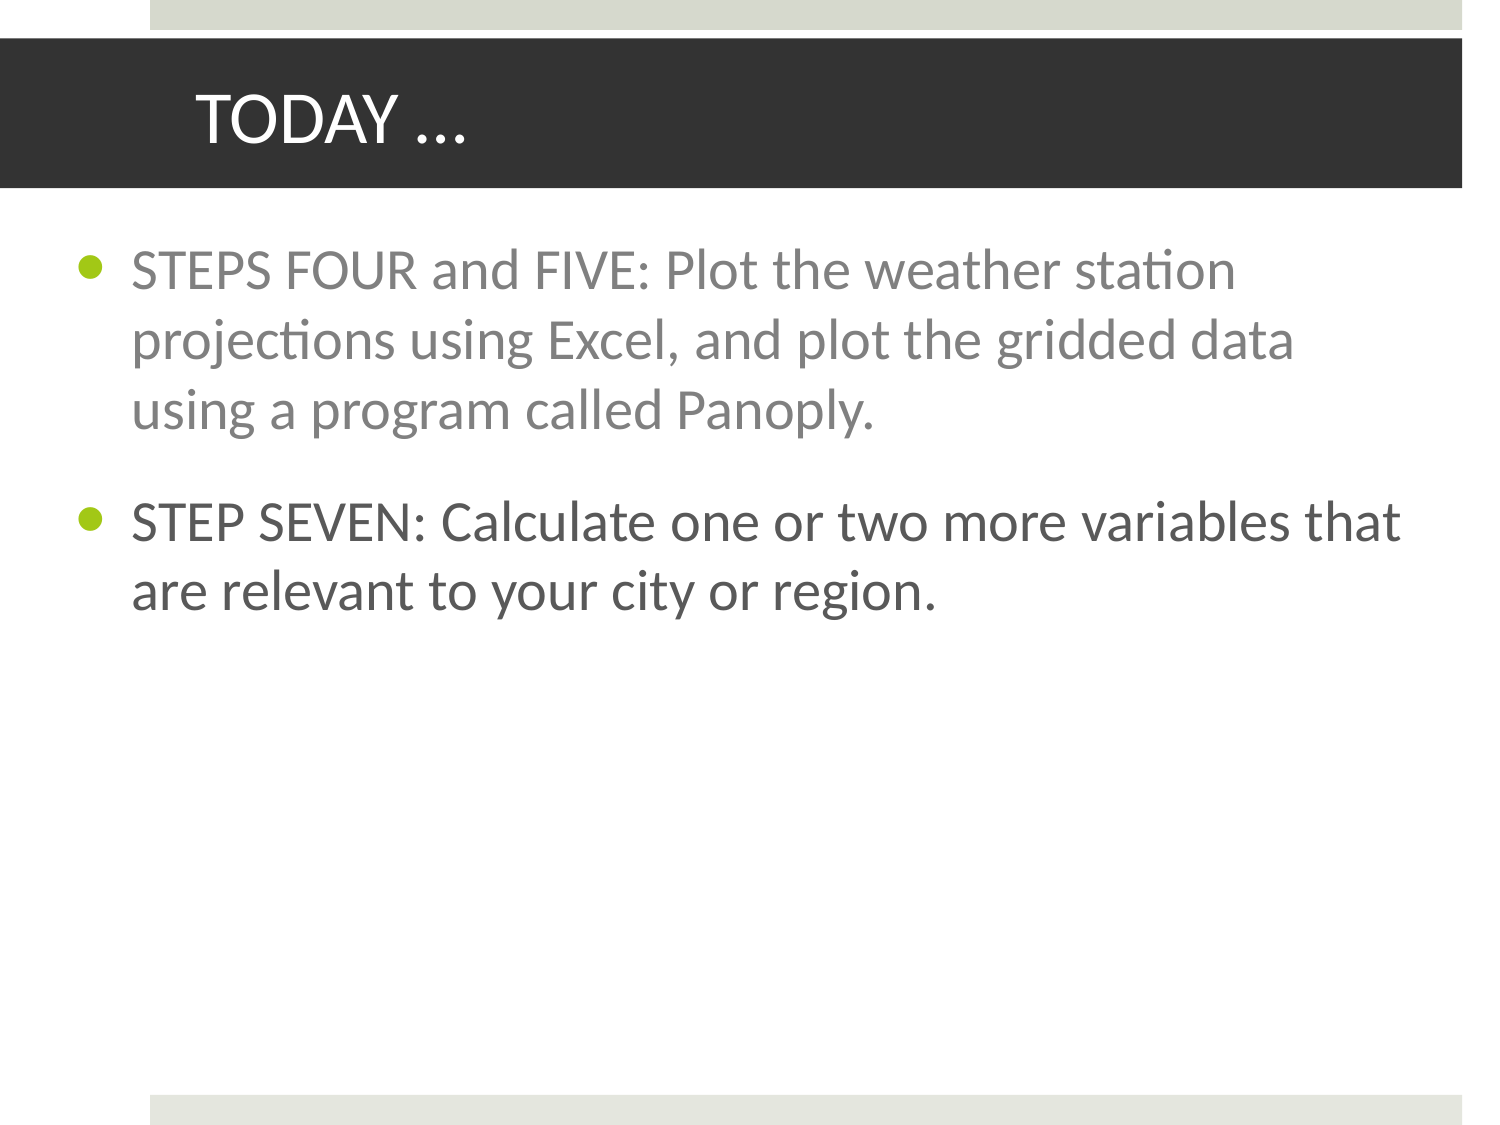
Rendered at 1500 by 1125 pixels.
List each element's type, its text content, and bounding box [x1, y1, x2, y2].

list STEPS FOUR and FIVE: Plot the weather station projections using Excel, and plot the gridded data using a program called Panoply. STEP SEVEN: Calculate one or two more variables that are relevant to your city or region. [60, 224, 1432, 1028]
title TODAY … [0, 38, 1463, 189]
